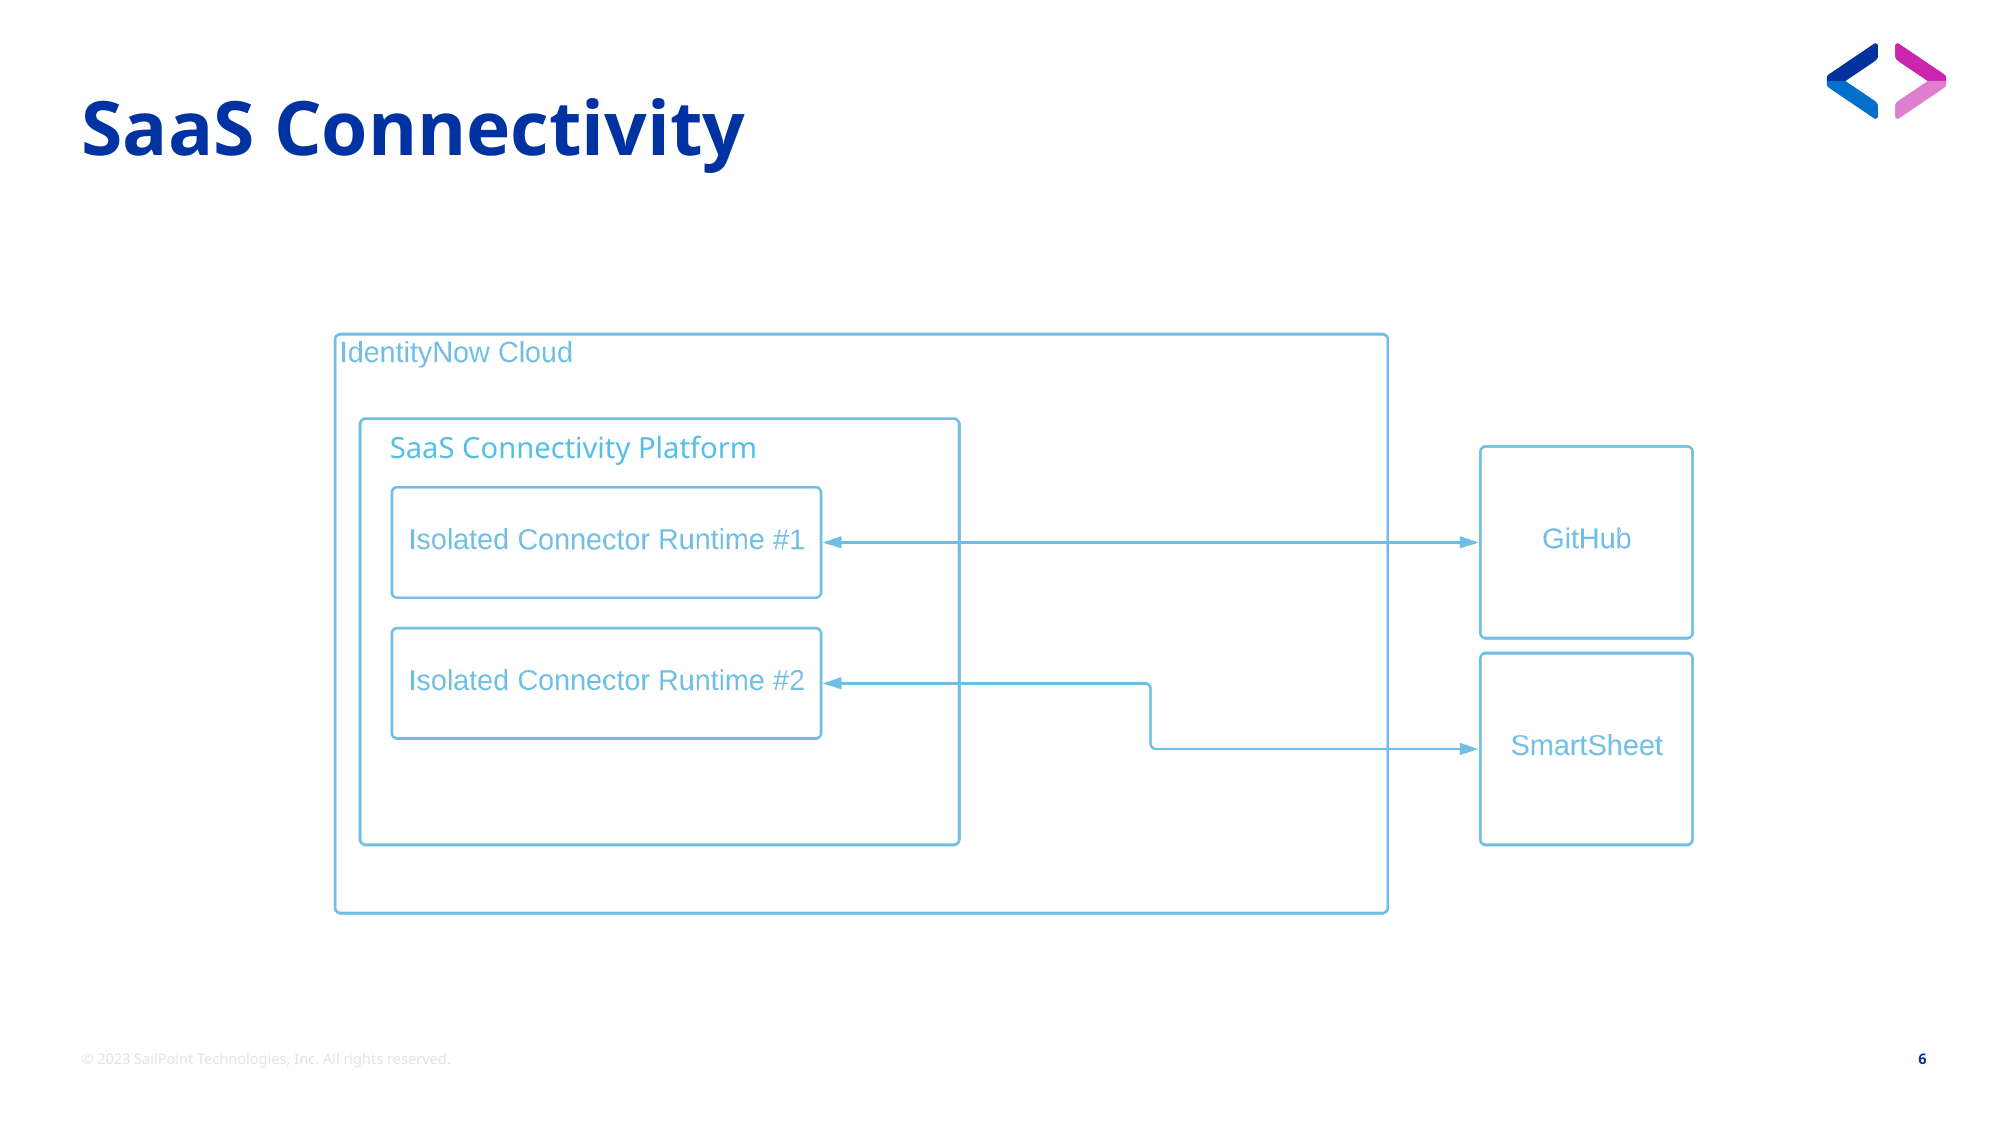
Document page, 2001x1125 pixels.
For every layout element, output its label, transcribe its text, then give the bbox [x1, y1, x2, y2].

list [268, 264, 1740, 967]
title SaaS Connectivity [66, 59, 1812, 191]
slide_number 6 [1811, 1040, 1942, 1079]
footer © 2023 SailPoint Technologies, Inc. All rights reserved. [66, 1040, 703, 1079]
picture [1811, 18, 1962, 144]
